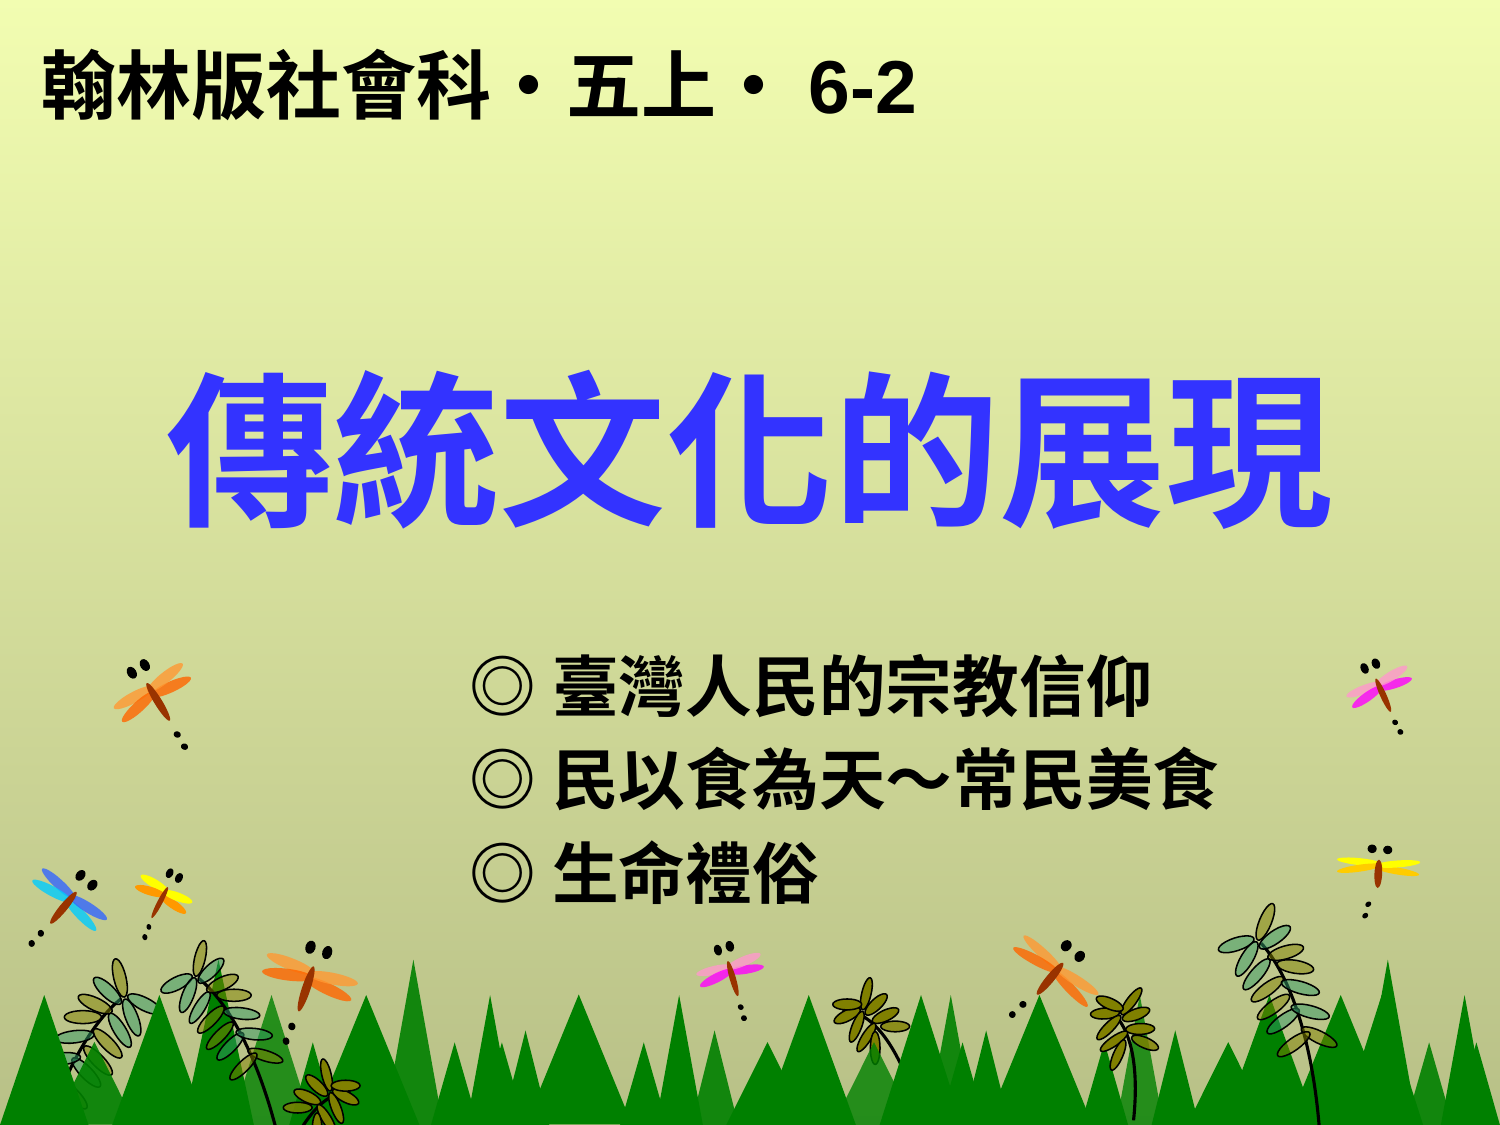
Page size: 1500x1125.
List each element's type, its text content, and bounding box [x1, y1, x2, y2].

title 傳統文化的展現 [112, 326, 1388, 568]
subtitle ◎臺灣人民的宗教信仰 ◎民以食為天～常民美食 ◎生命禮俗 [454, 637, 1275, 925]
text_box 翰林版社會科•五上•6-2 [26, 30, 939, 136]
